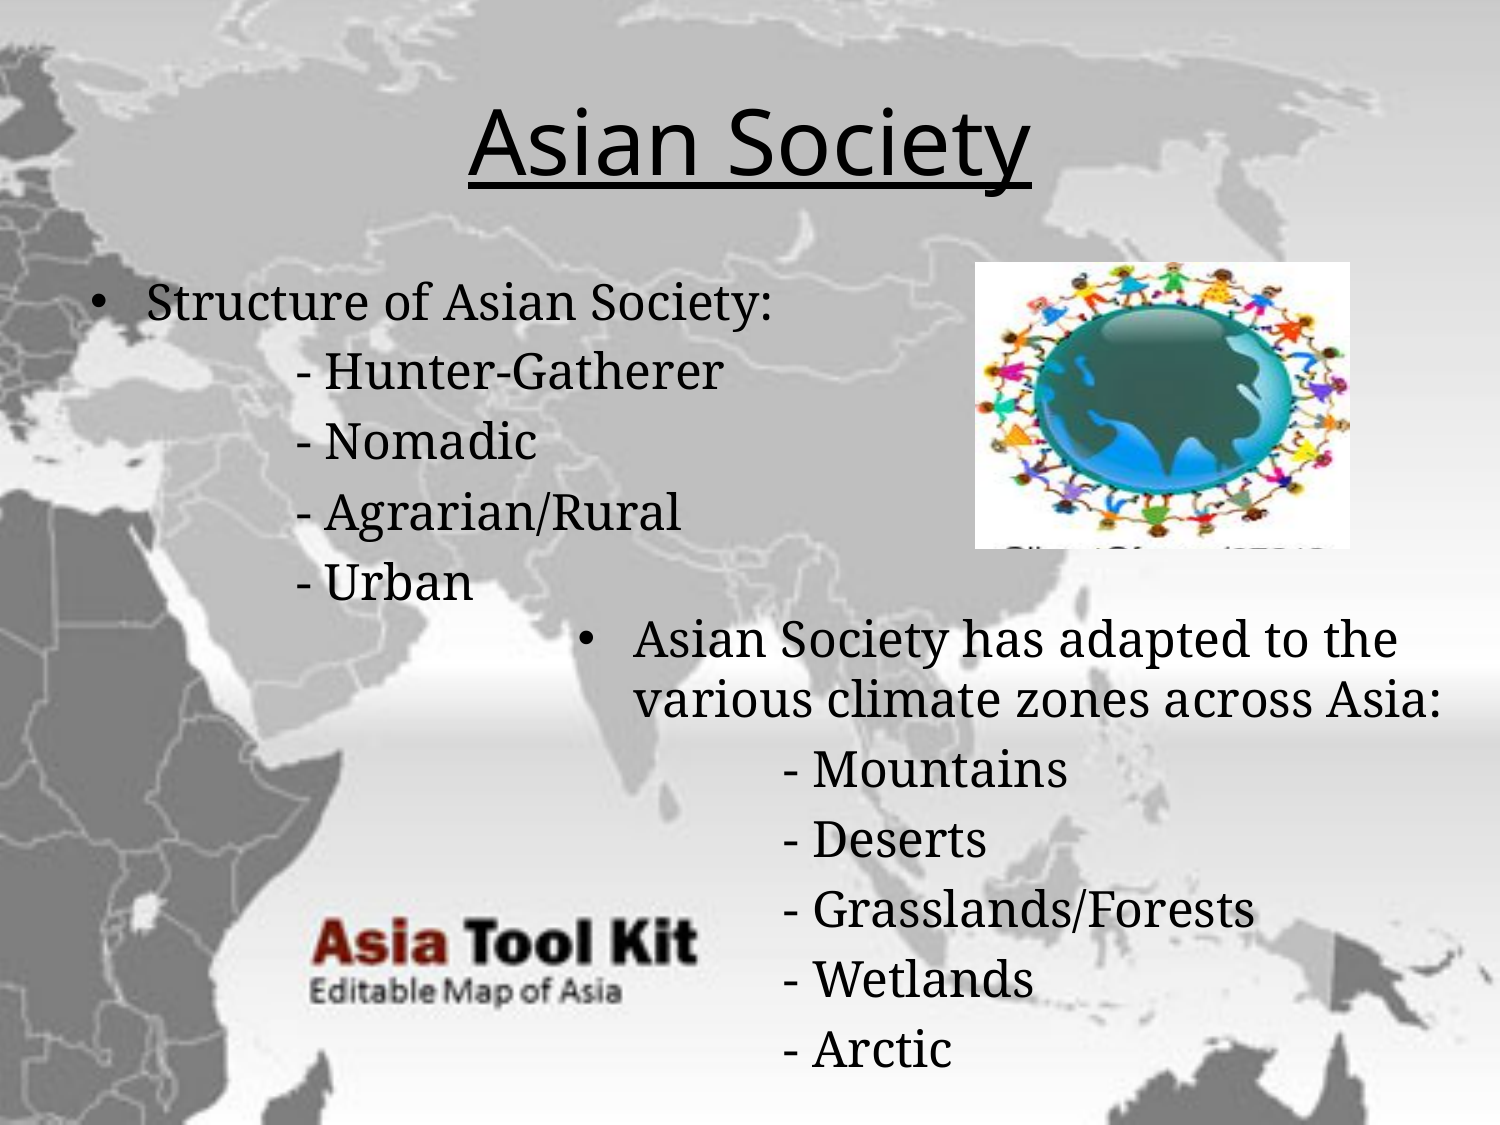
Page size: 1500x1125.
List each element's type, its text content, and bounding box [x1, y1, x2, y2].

picture [0, 0, 1500, 1125]
title Asian Society [75, 45, 1425, 233]
text_box Asian Society has adapted to the various climate zones across Asia: - Mountains - Deserts - Grasslands/Forests - Wetlands - Arctic [562, 599, 1500, 1125]
list Structure of Asian Society: - Hunter-Gatherer - Nomadic - Agrarian/Rural - Urban [75, 262, 875, 650]
